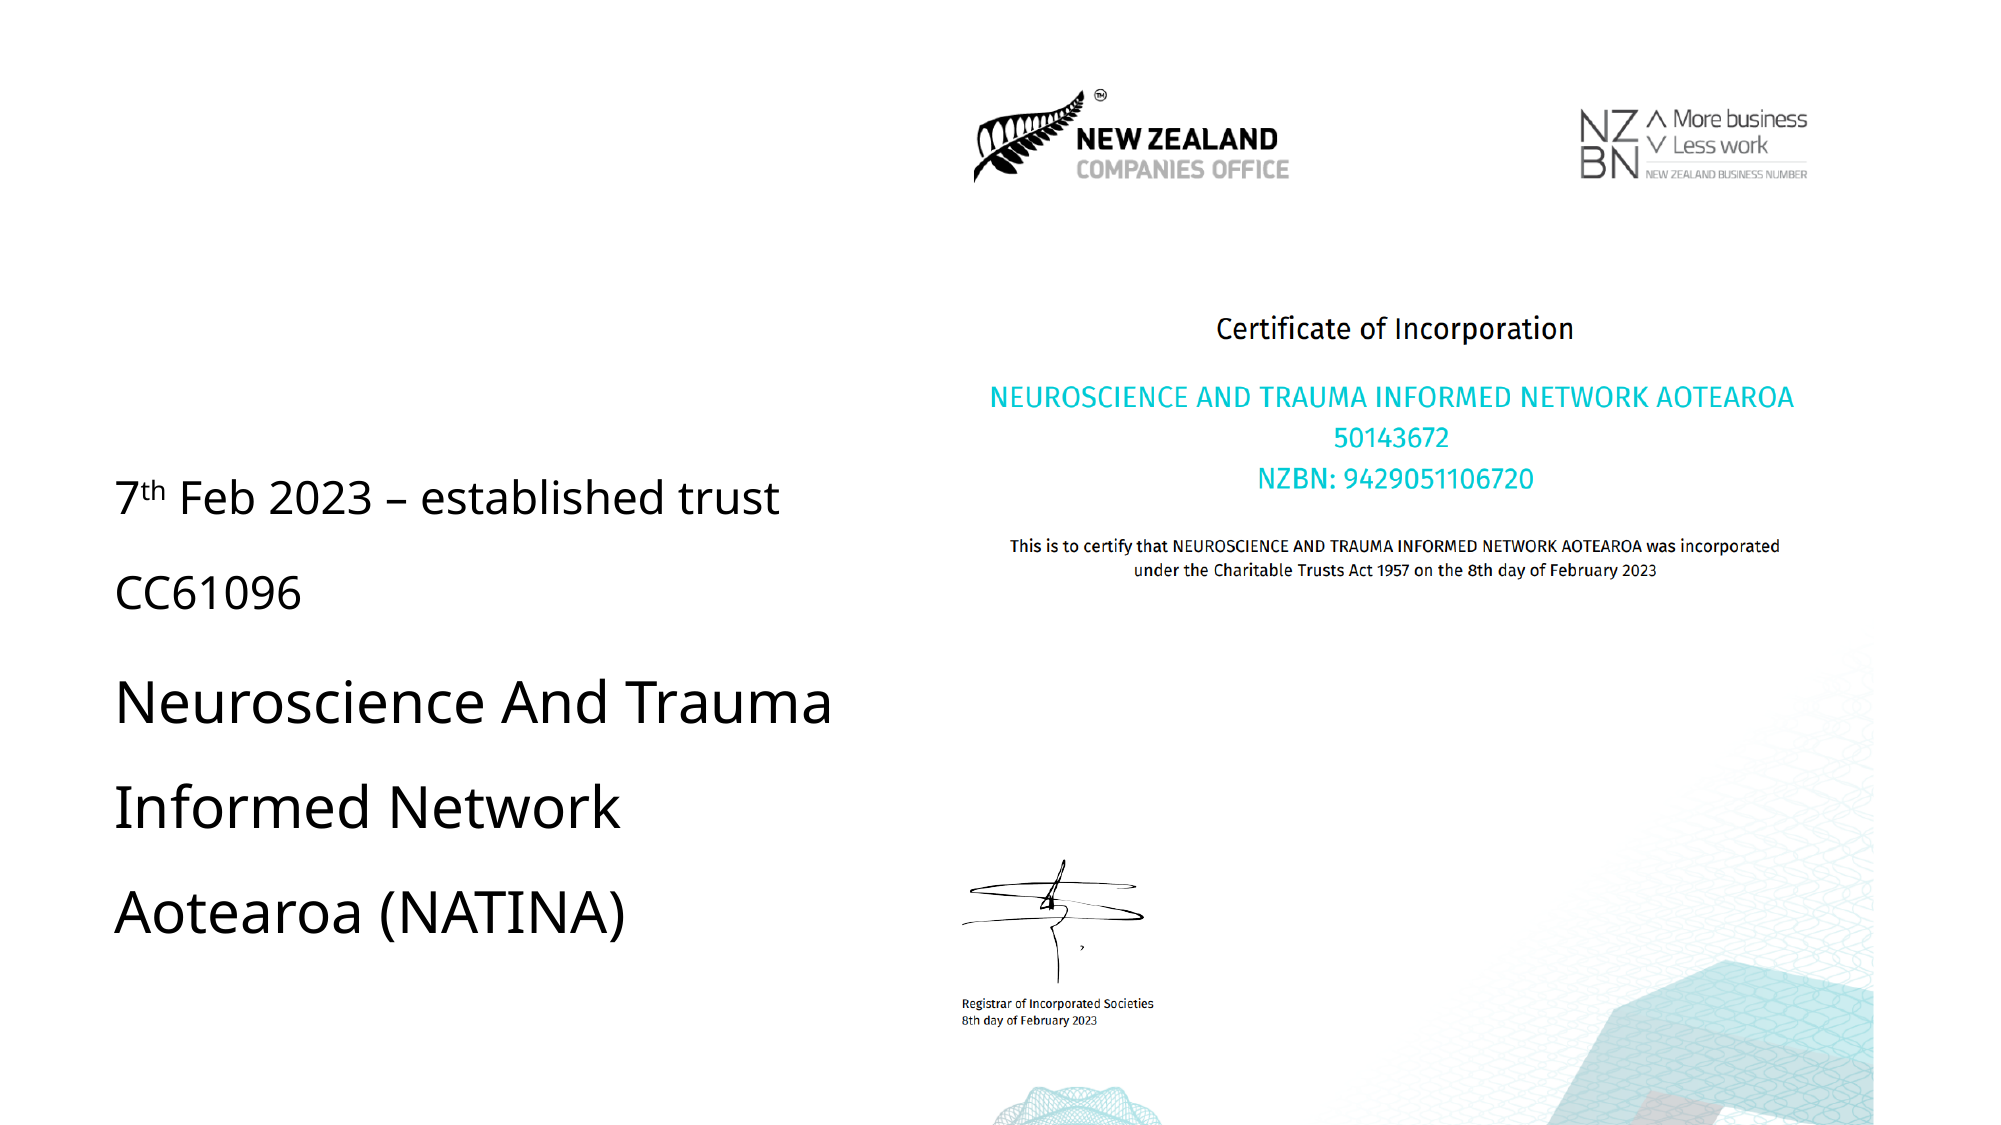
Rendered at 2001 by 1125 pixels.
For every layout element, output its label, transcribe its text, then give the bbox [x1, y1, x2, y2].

text_box 7th Feb 2023 – established trust CC61096 Neuroscience And Trauma Informed Network Aotearoa (NATINA) [99, 433, 890, 1016]
picture [917, 38, 1874, 1125]
